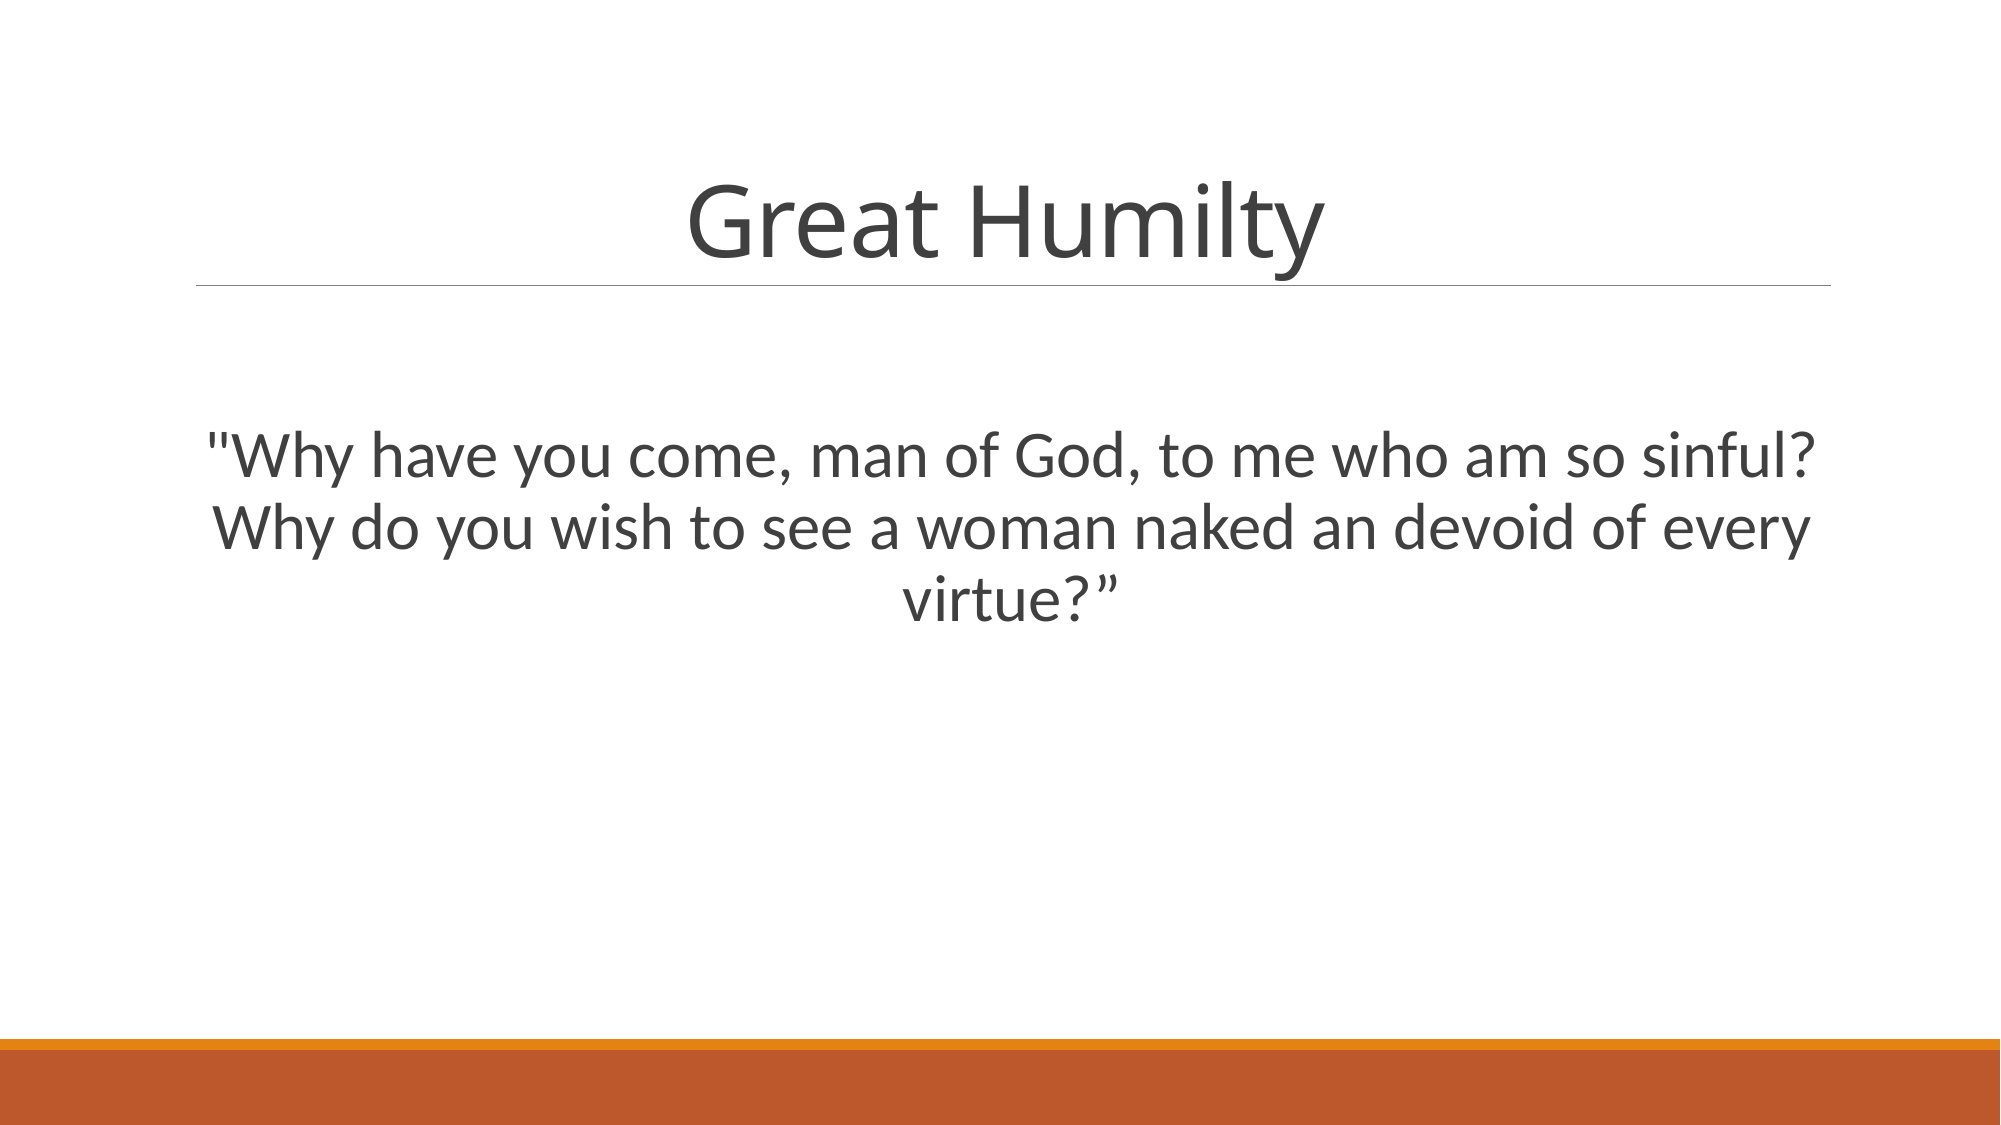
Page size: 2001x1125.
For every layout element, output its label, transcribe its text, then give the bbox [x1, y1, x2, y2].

list "Why have you come, man of God, to me who am so sinful? Why do you wish to see a woman naked an devoid of every virtue?” [180, 302, 1830, 963]
title Great Humilty [180, 47, 1830, 285]
